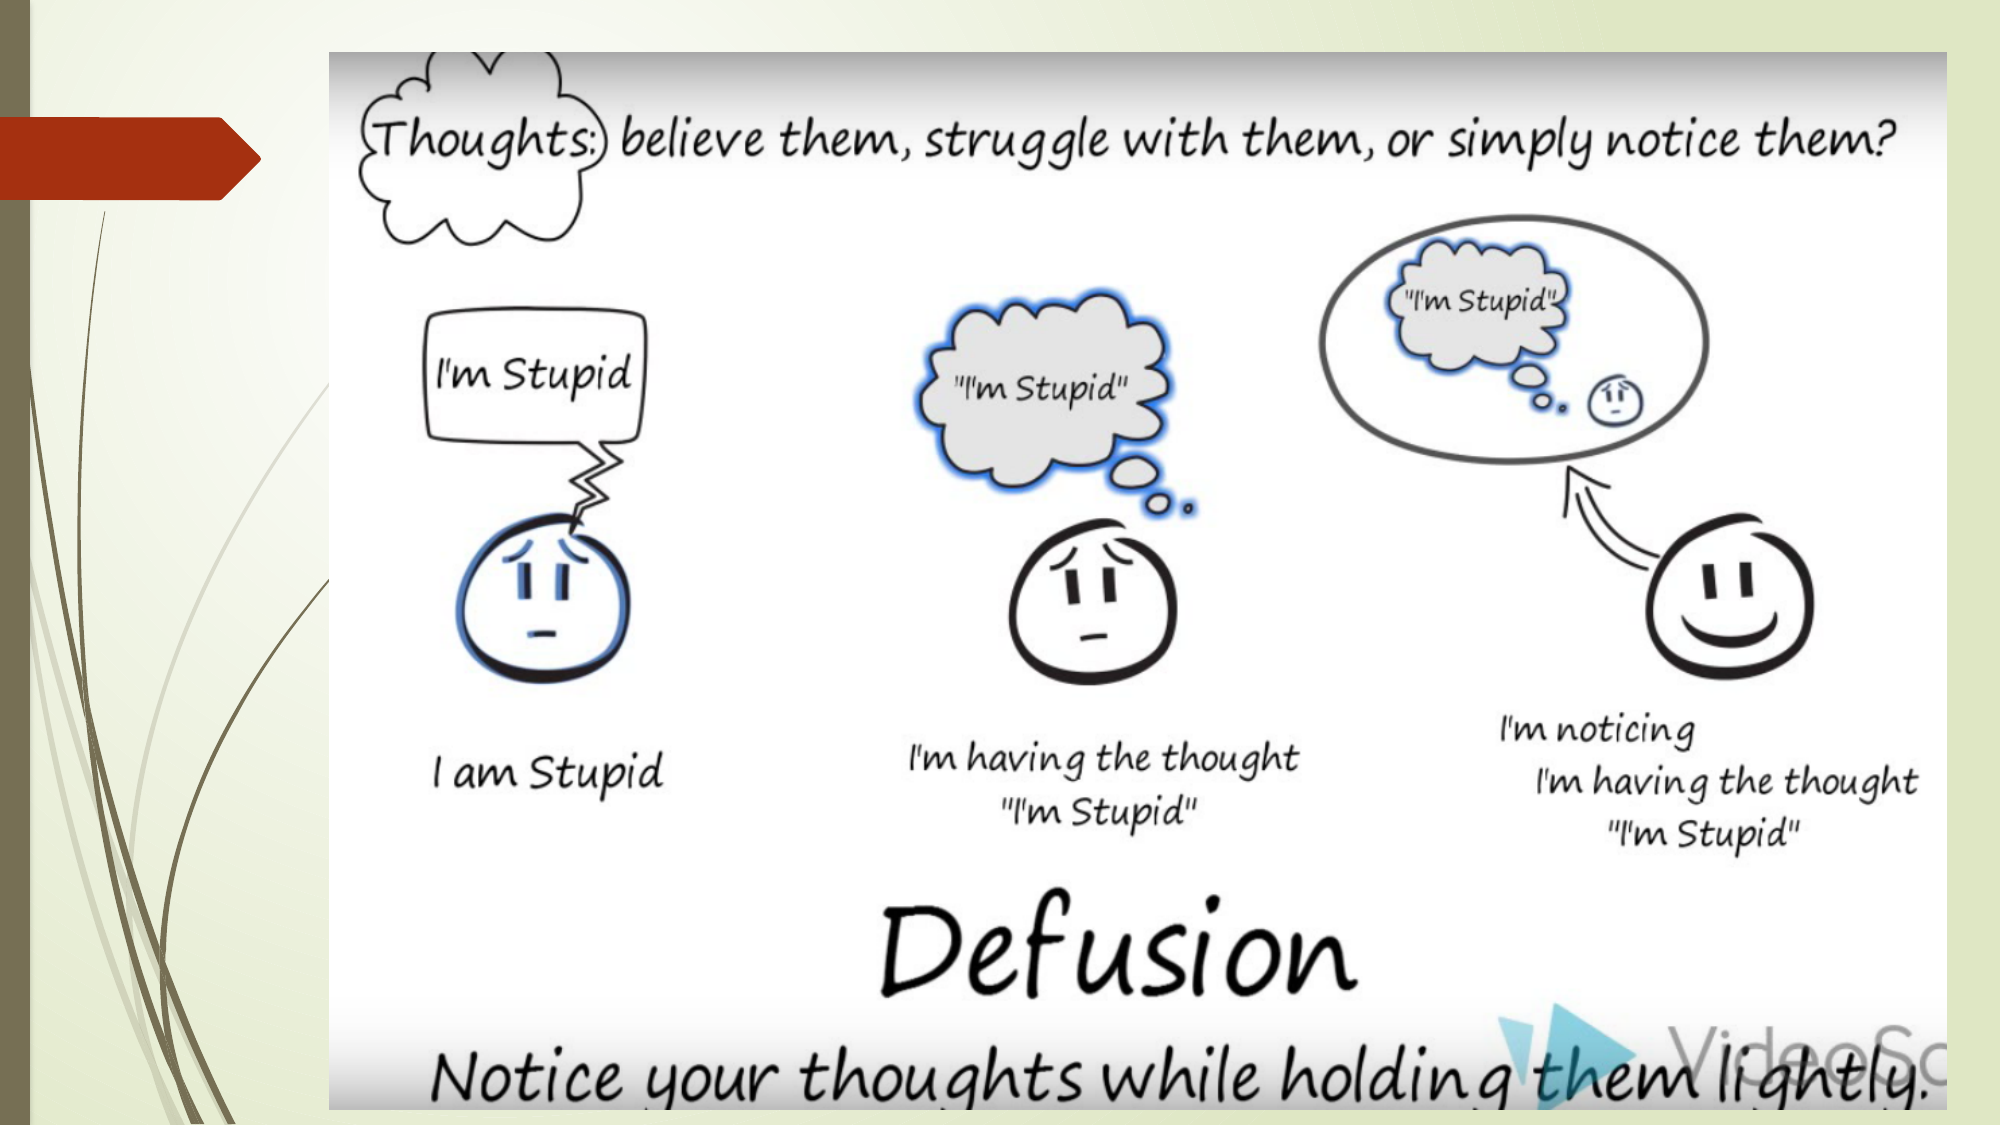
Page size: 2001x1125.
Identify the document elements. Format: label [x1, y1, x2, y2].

picture [329, 52, 1948, 1110]
